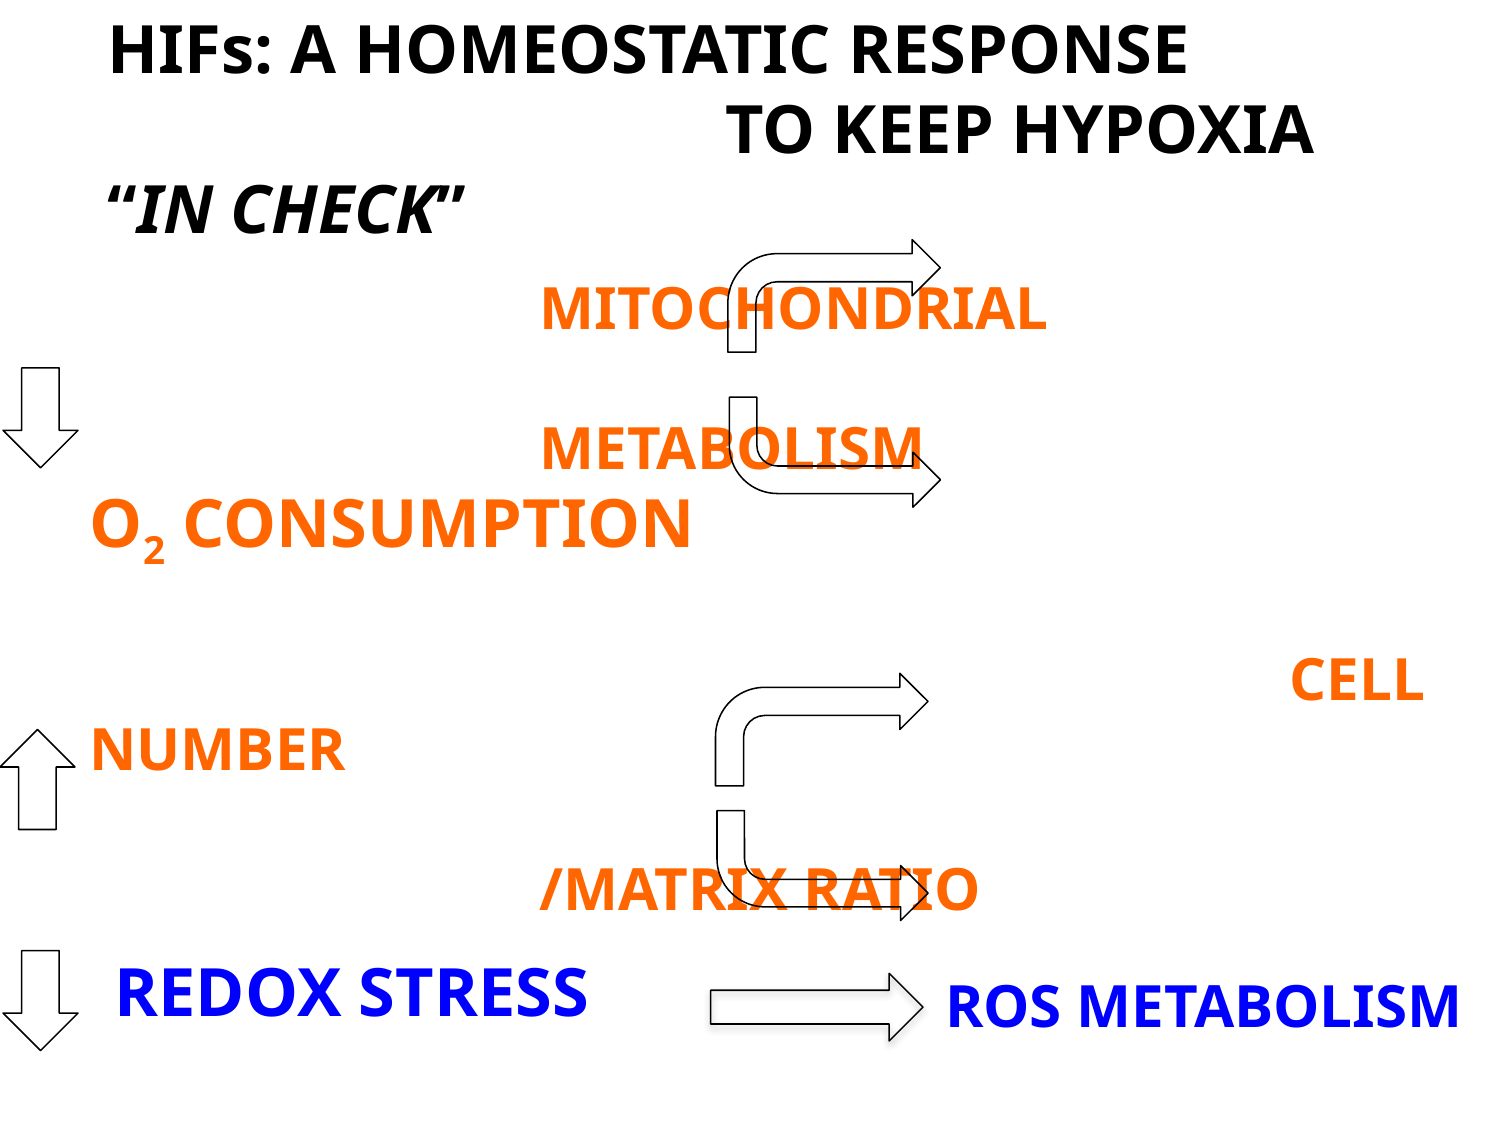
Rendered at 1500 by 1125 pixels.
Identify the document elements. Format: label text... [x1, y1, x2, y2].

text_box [0, 218, 1500, 1122]
text_box HIFs: A Homeostatic Response TO KEEP HYPOXIA “in Check” [93, 0, 1408, 217]
